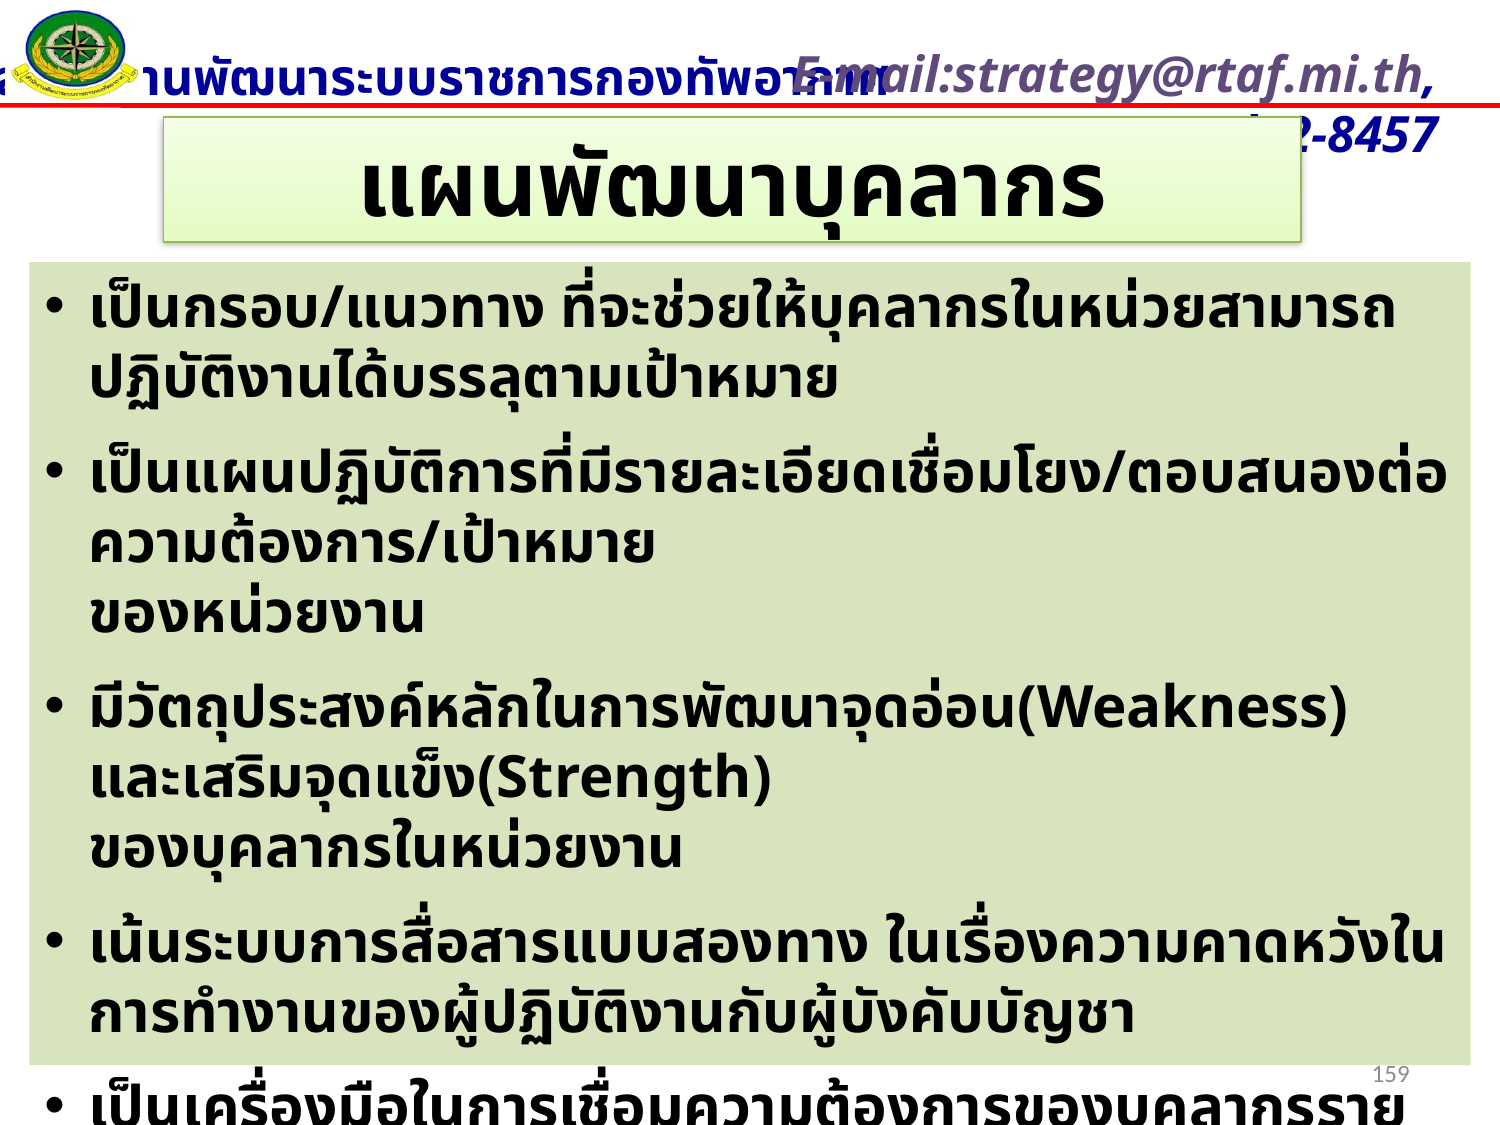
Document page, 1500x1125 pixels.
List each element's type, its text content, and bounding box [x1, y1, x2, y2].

text_box แผนพัฒนาบุคลากร [163, 116, 1302, 243]
list เป็นกรอบ/แนวทาง ที่จะช่วยให้บุคลากรในหน่วยสามารถปฏิบัติงานได้บรรลุตามเป้าหมาย เป็นแผนปฏิบัติการที่มีรายละเอียดเชื่อมโยง/ตอบสนองต่อความต้องการ/เป้าหมาย ของหน่วยงาน มีวัตถุประสงค์หลักในการพัฒนาจุดอ่อน(Weakness) และเสริมจุดแข็ง(Strength) ของบุคลากรในหน่วยงาน เน้นระบบการสื่อสารแบบสองทาง ในเรื่องความคาดหวังในการทำงานของผู้ปฏิบัติงานกับผู้บังคับบัญชา เป็นเครื่องมือในการเชื่อมความต้องการของบุคลากรรายบุคคลในการตอบรับความต้องการระดับหน่วยงาน [29, 262, 1471, 1066]
picture [5, 8, 143, 102]
slide_number 159 [1074, 1042, 1425, 1103]
